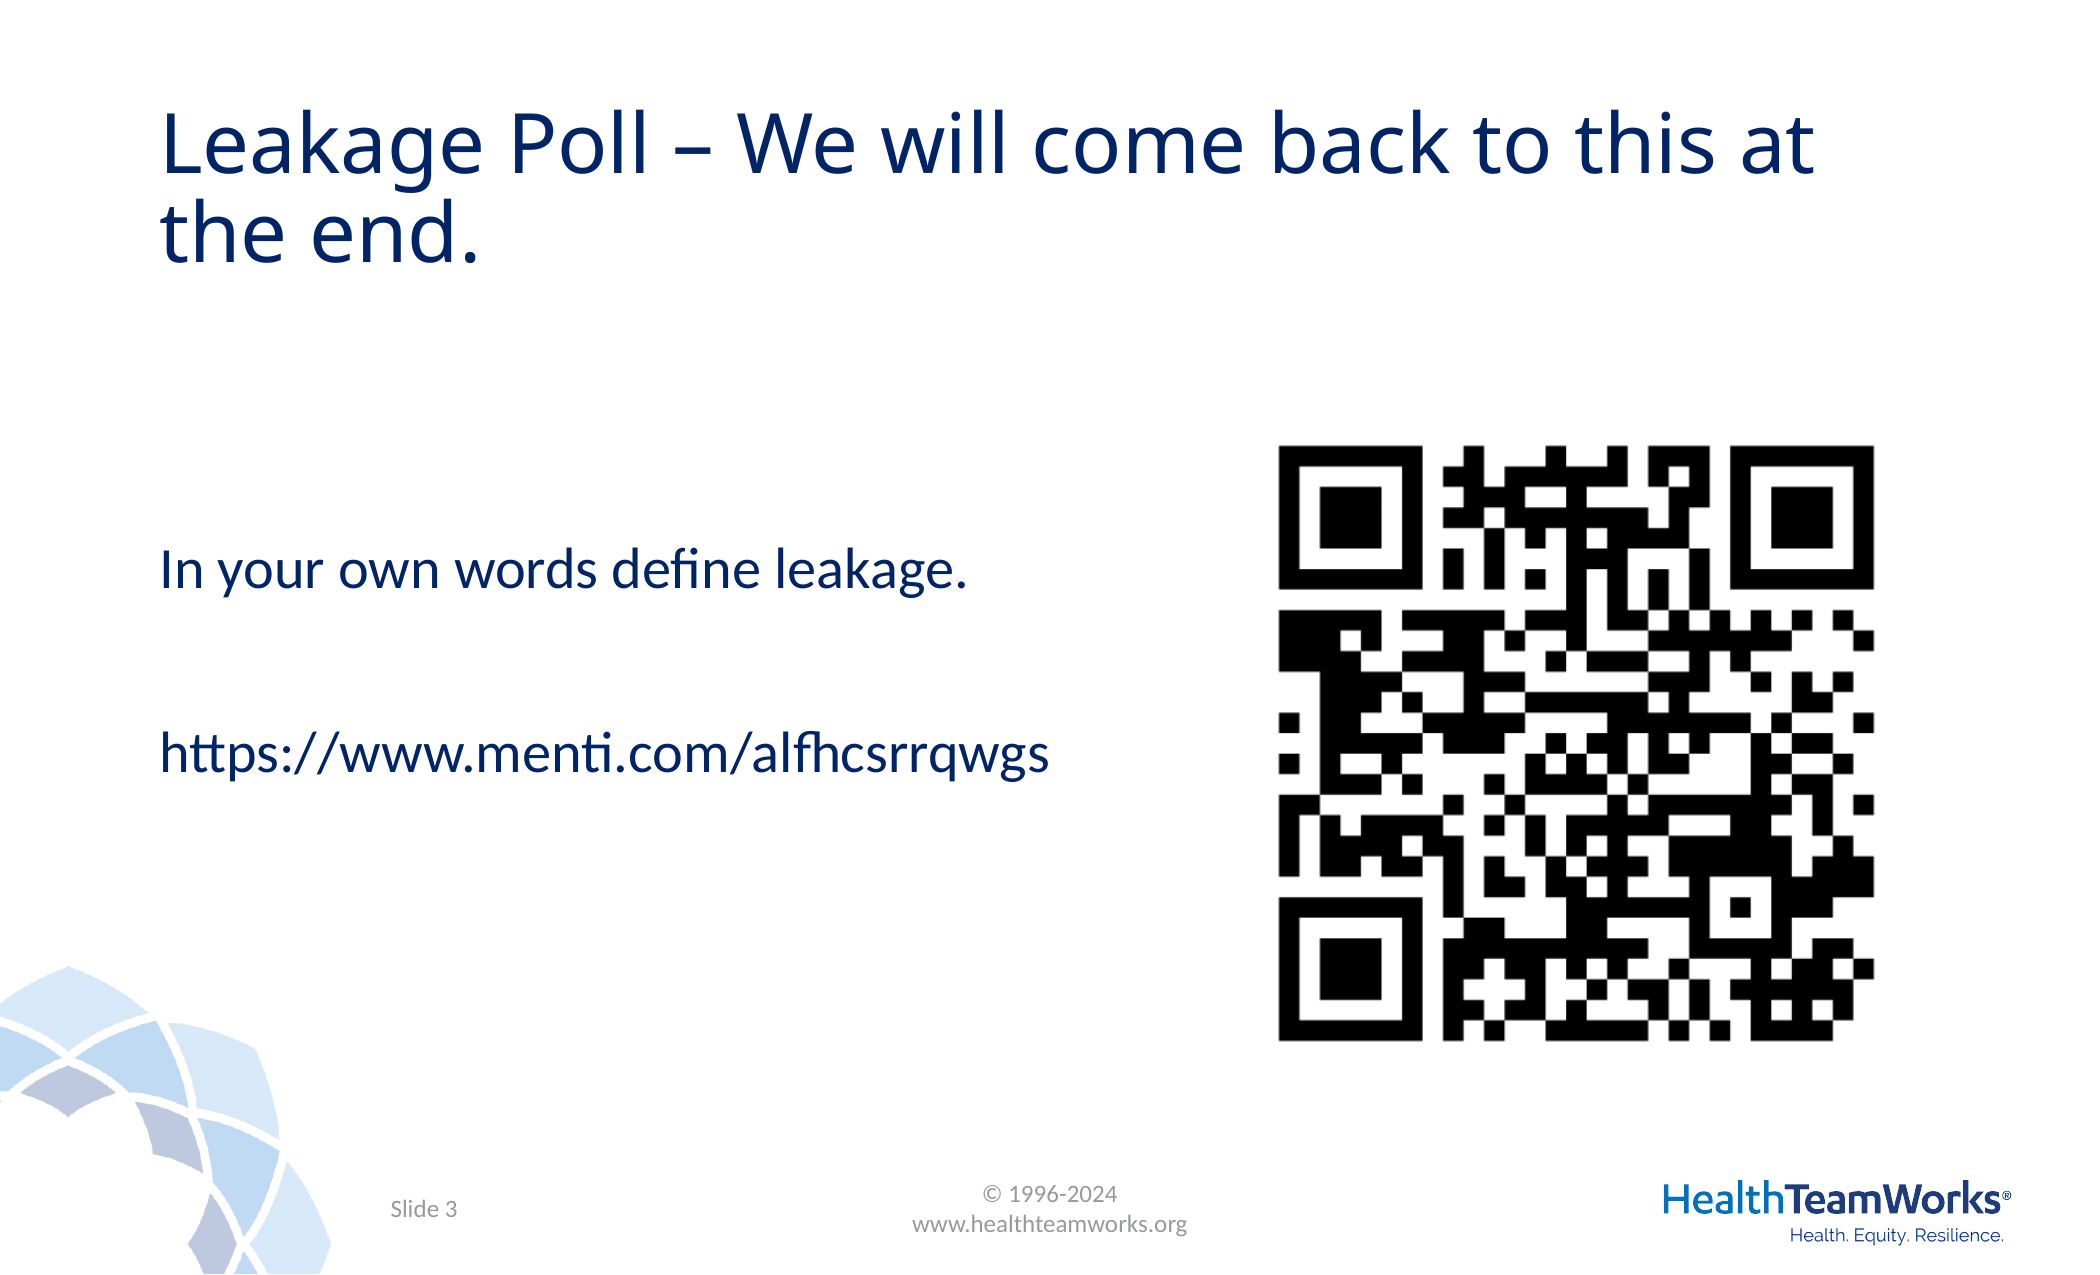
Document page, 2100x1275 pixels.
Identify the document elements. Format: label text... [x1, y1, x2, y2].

picture [1662, 1165, 2023, 1257]
title Leakage Poll – We will come back to this at the end. [144, 67, 1956, 315]
list In your own words define leakage. https://www.menti.com/alfhcsrrqwgs [144, 339, 1167, 1149]
slide_number Slide 2 [375, 1173, 744, 1241]
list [1197, 364, 1956, 1123]
